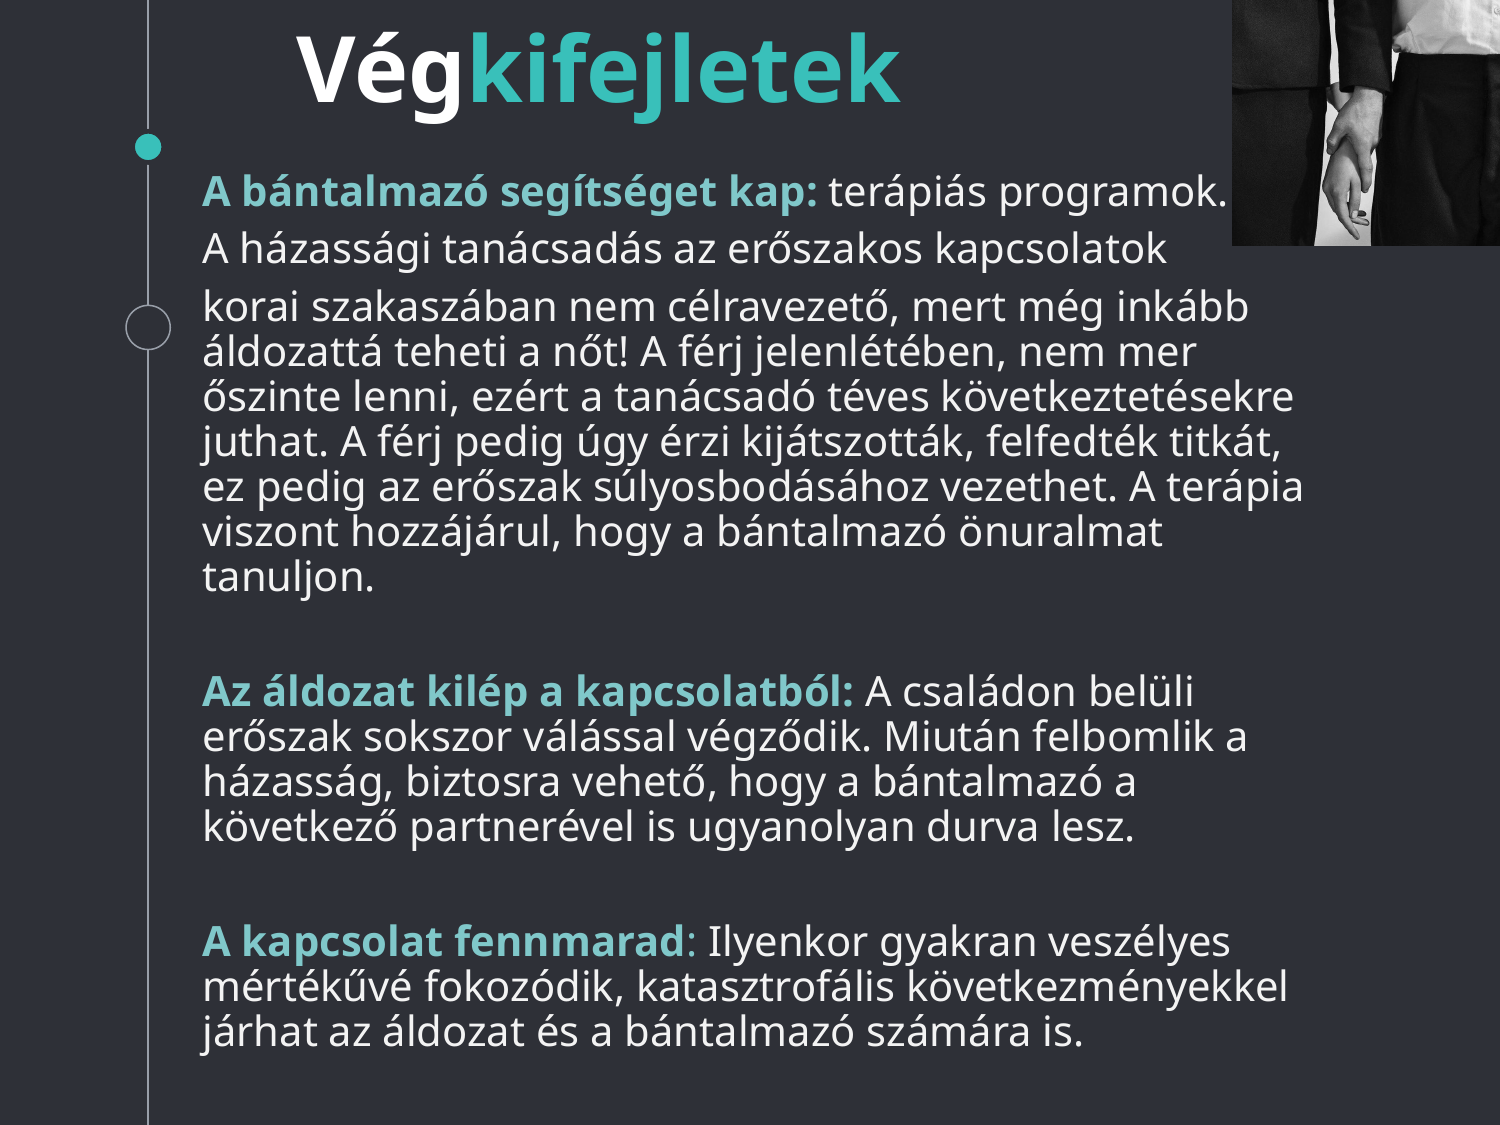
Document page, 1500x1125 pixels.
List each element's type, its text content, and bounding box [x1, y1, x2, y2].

list A bántalmazó segítséget kap: terápiás programok. A házassági tanácsadás az erőszakos kapcsolatok korai szakaszában nem célravezető, mert még inkább áldozattá teheti a nőt! A férj jelenlétében, nem mer őszinte lenni, ezért a tanácsadó téves következtetésekre juthat. A férj pedig úgy érzi kijátszották, felfedték titkát, ez pedig az erőszak súlyosbodásához vezethet. A terápia viszont hozzájárul, hogy a bántalmazó önuralmat tanuljon. Az áldozat kilép a kapcsolatból: A családon belüli erőszak sokszor válással végződik. Miután felbomlik a házasság, biztosra vehető, hogy a bántalmazó a következő partnerével is ugyanolyan durva lesz. A kapcsolat fennmarad: Ilyenkor gyakran veszélyes mértékűvé fokozódik, katasztrofális következményekkel járhat az áldozat és a bántalmazó számára is. [187, 281, 1325, 1020]
title Végkifejletek [281, 23, 1227, 247]
picture [1232, 0, 1500, 247]
